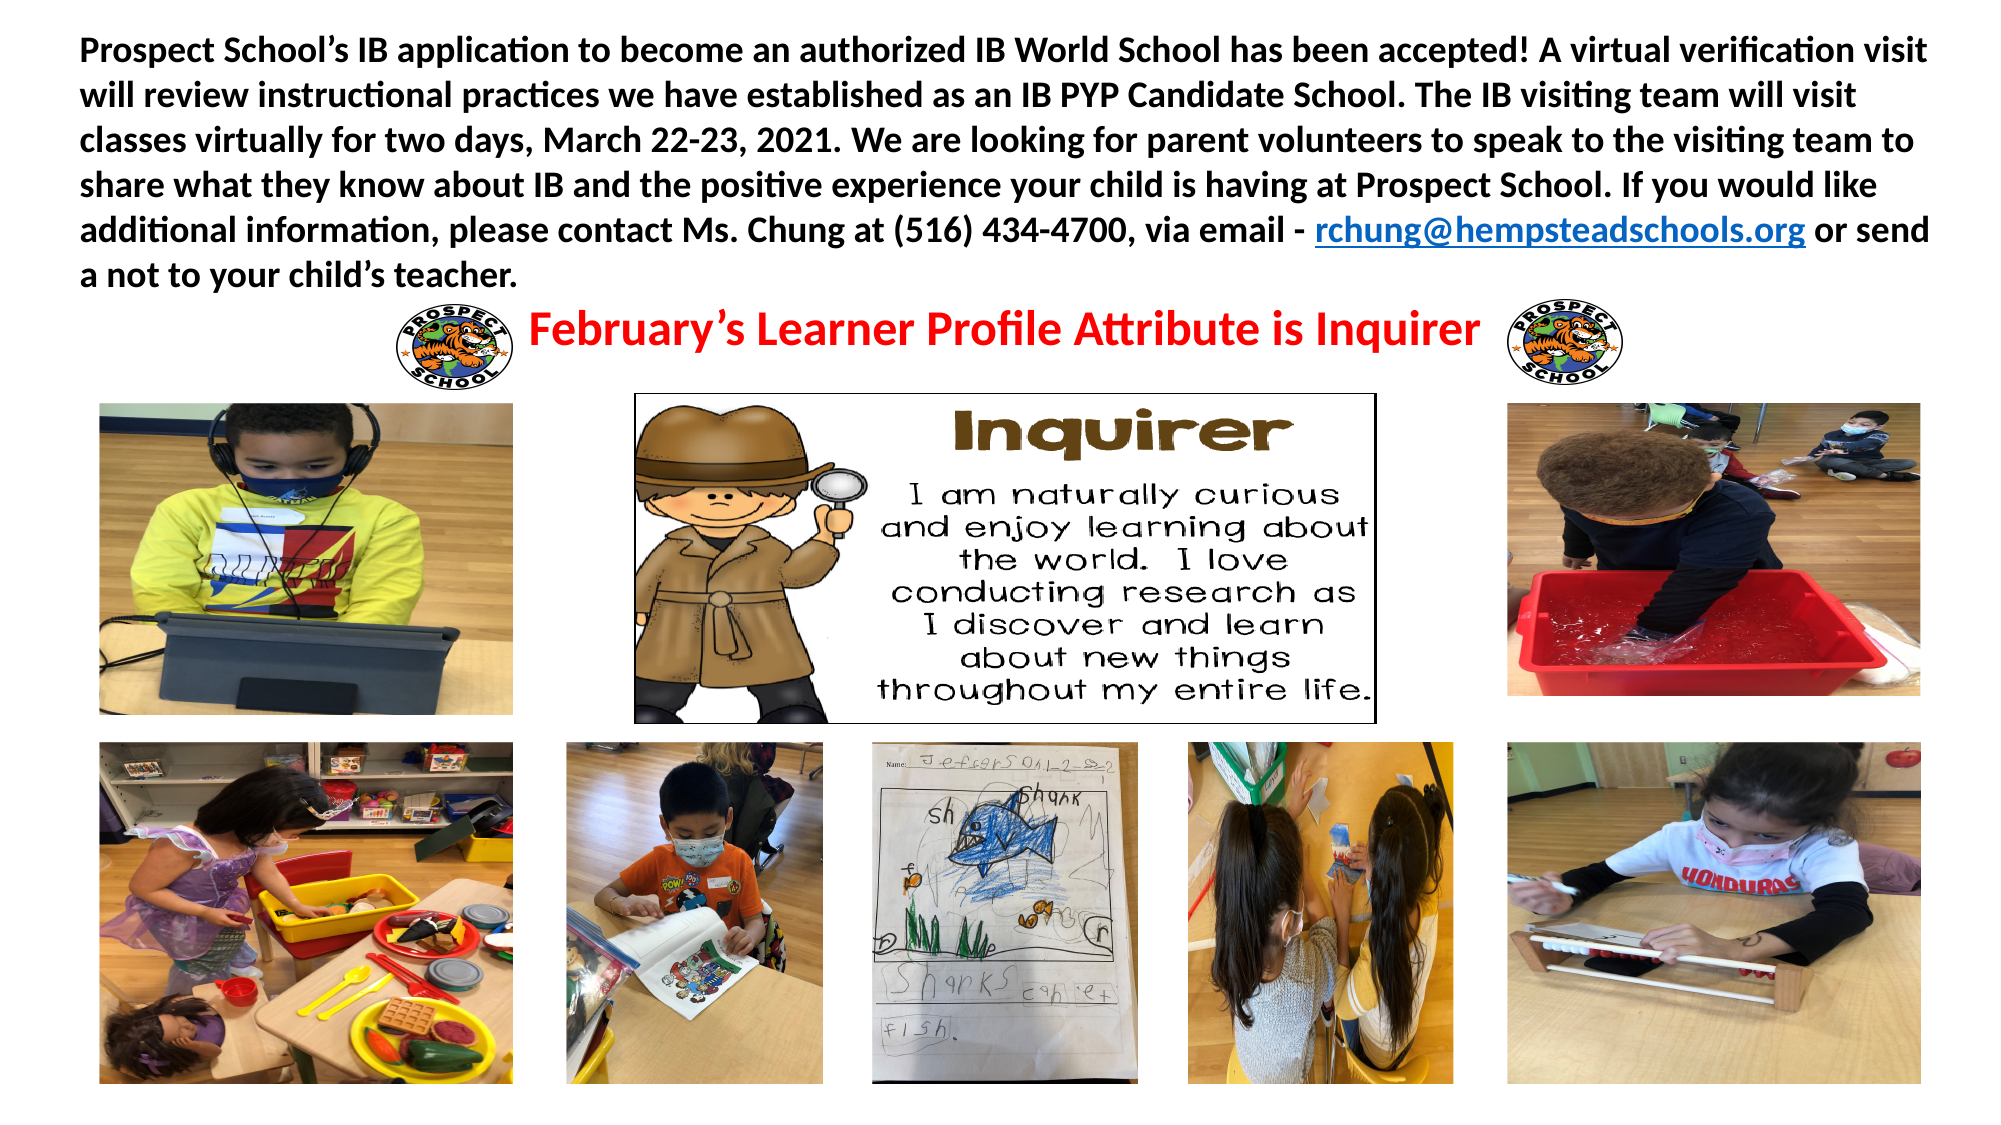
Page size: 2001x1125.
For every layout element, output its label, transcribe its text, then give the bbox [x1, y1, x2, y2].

picture [1187, 742, 1454, 1084]
picture [629, 389, 1382, 726]
picture [523, 743, 1176, 1084]
text_box Prospect School’s IB application to become an authorized IB World School has been accepted! A virtual verification visit will review instructional practices we have established as an IB PYP Candidate School. The IB visiting team will visit classes virtually for two days, March 22-23, 2021. We are looking for parent volunteers to speak to the visiting team to share what they know about IB and the positive experience your child is having at Prospect School. If you would like additional information, please contact Ms. Chung at (516) 434-4700, via email - rchung@hempsteadschools.org or send a not to your child’s teacher. February’s Learner Profile Attribute is Inquirer [64, 17, 1946, 363]
picture [1507, 299, 1921, 1120]
picture [100, 304, 513, 1120]
